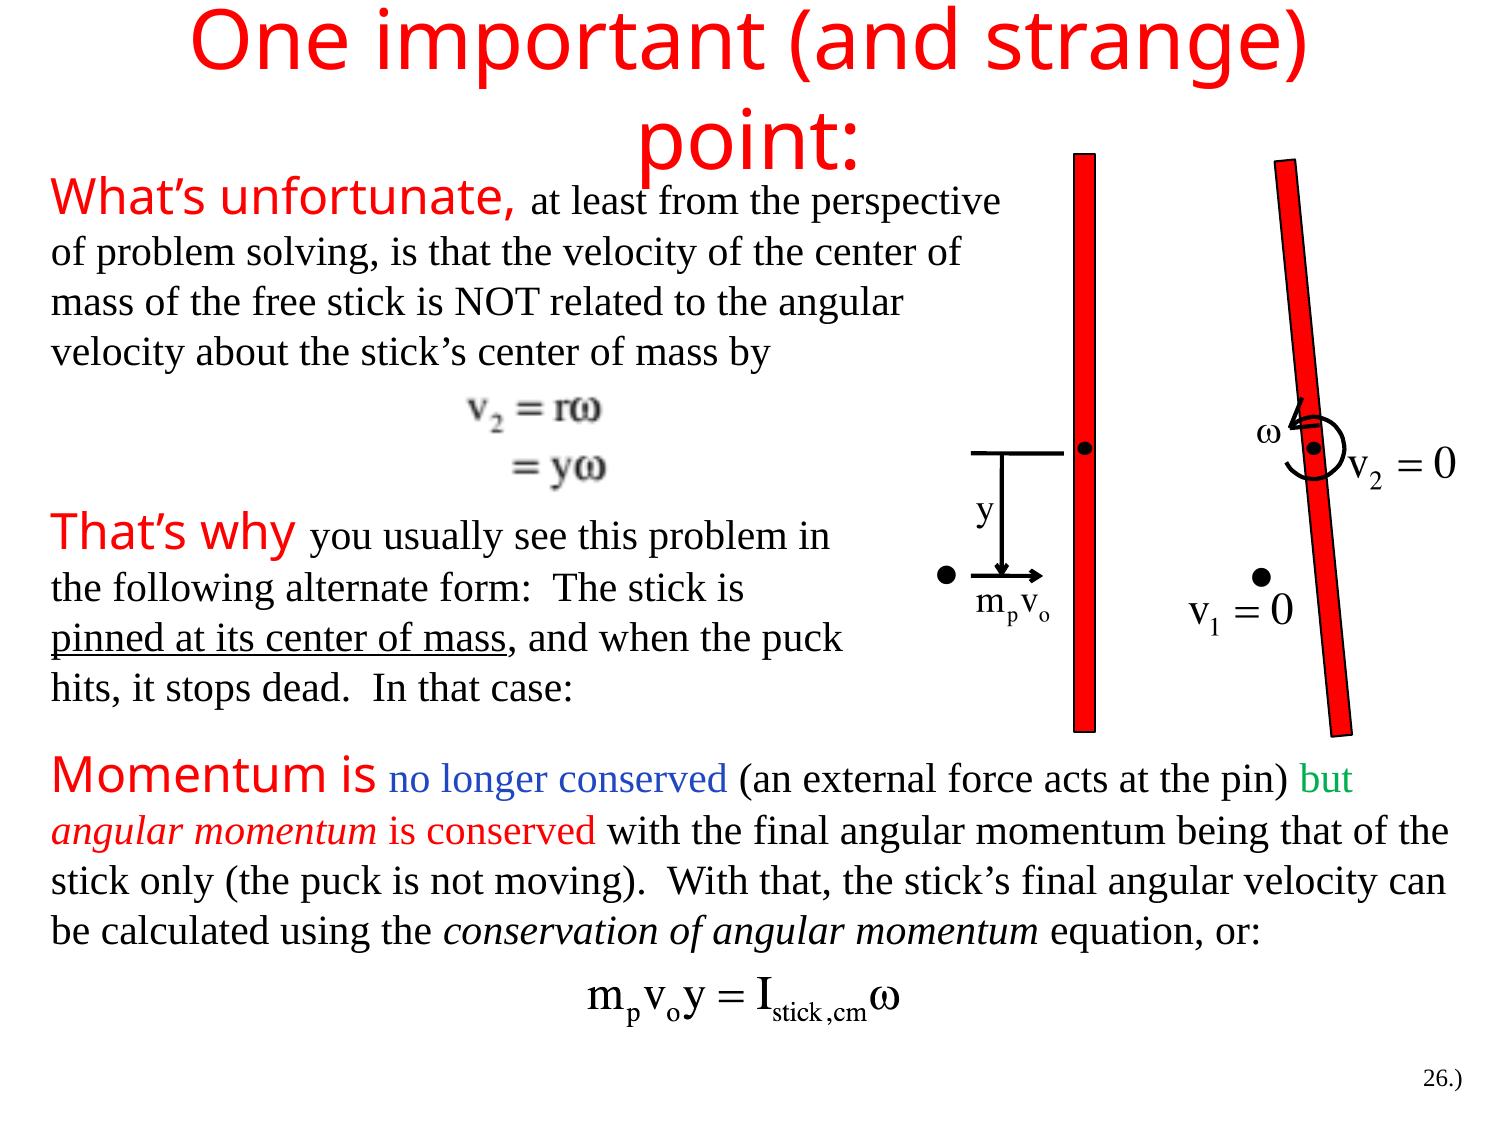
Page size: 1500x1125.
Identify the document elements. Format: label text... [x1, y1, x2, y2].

text_box 26.) [1408, 1054, 1482, 1099]
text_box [929, 153, 1465, 738]
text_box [580, 965, 911, 1037]
title One important (and strange) point: [73, 16, 1424, 156]
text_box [461, 378, 610, 493]
text_box What’s unfortunate, at least from the perspective of problem solving, is that the velocity of the center of mass of the free stick is NOT related to the angular velocity about the stick’s center of mass by [36, 156, 925, 382]
text_box Momentum is no longer conserved (an external force acts at the pin) but angular momentum is conserved with the final angular momentum being that of the stick only (the puck is not moving). With that, the stick’s final angular velocity can be calculated using the conservation of angular momentum equation, or: [36, 735, 1500, 961]
text_box That’s why you usually see this problem in the following alternate form: The stick is pinned at its center of mass, and when the puck hits, it stops dead. In that case: [36, 492, 882, 718]
